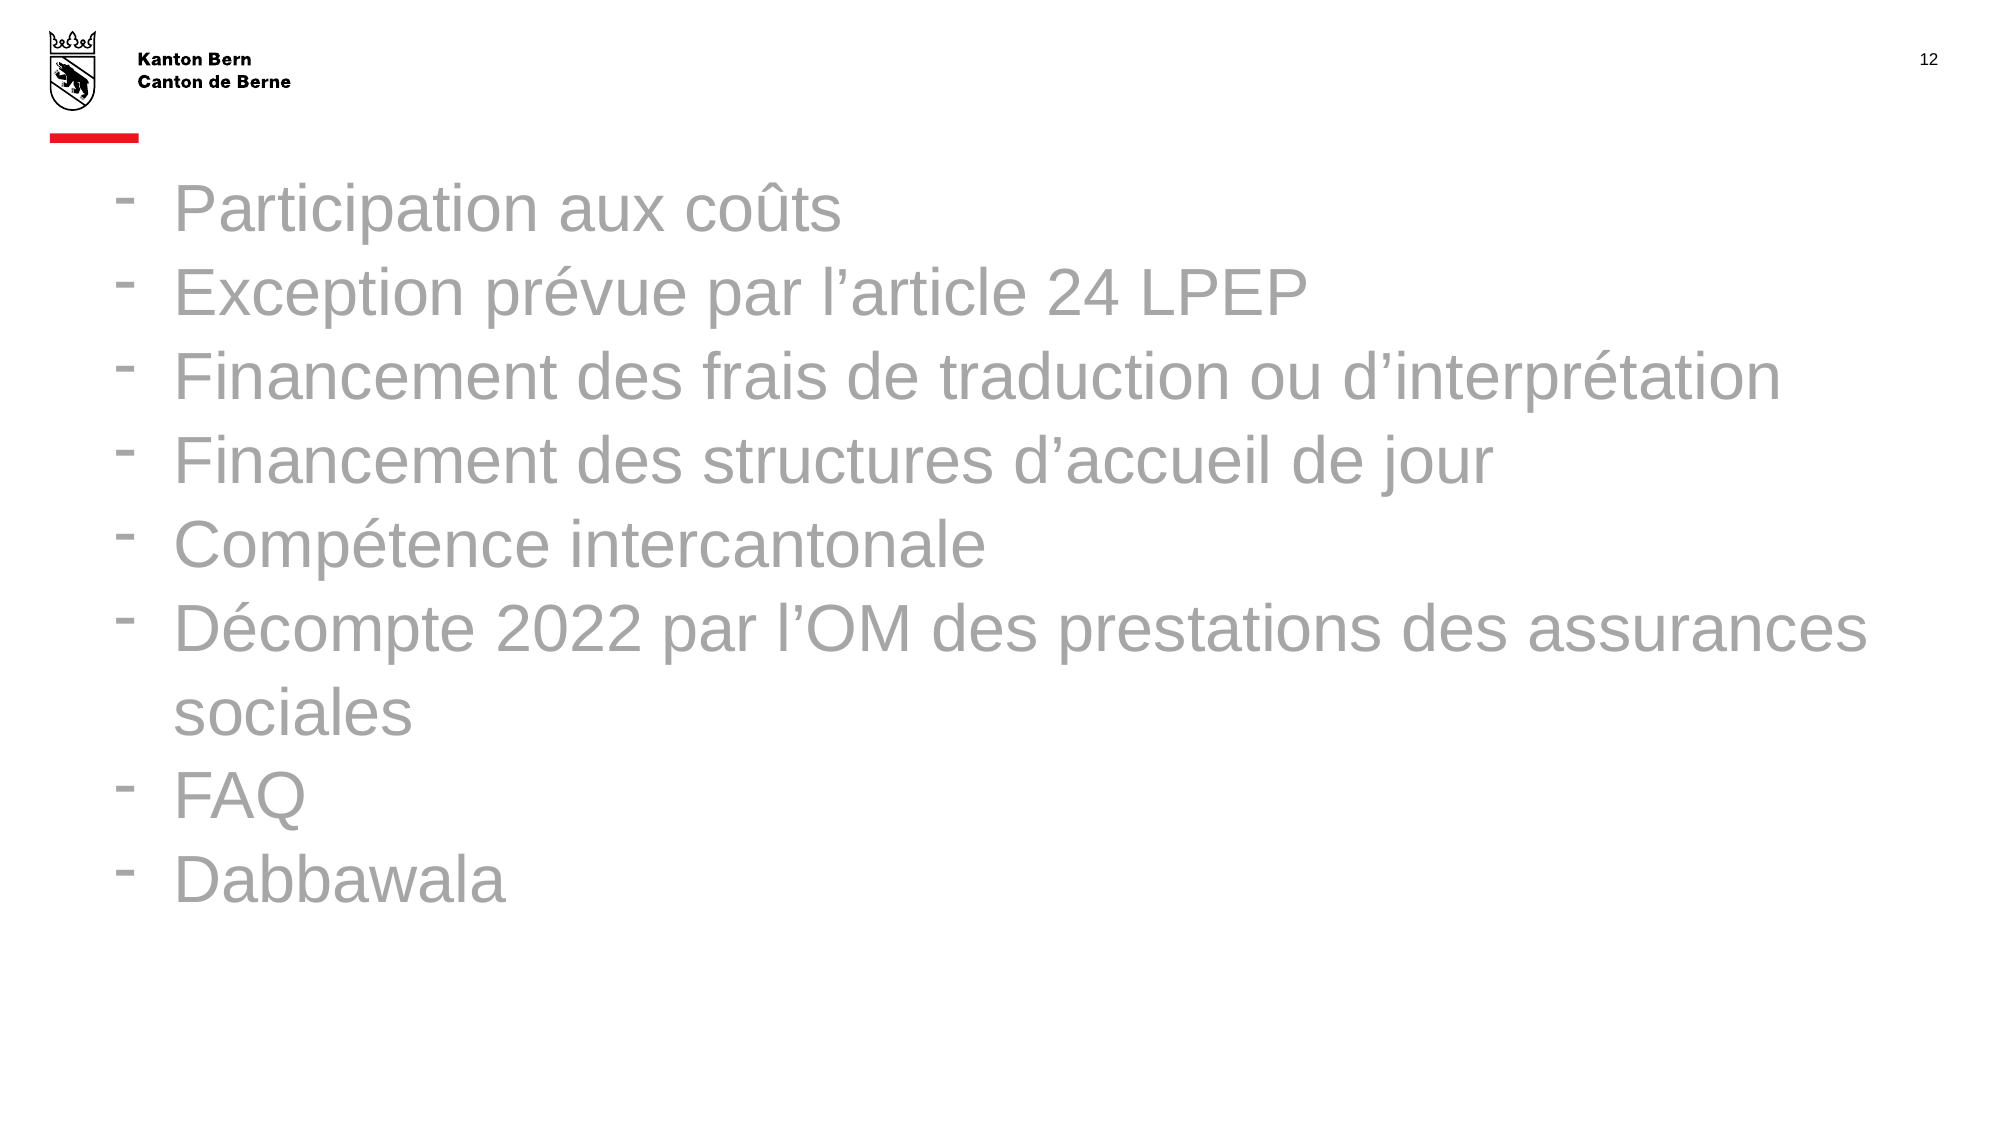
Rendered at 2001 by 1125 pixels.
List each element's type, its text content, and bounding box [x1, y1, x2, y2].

subtitle Participation aux coûts Exception prévue par l’article 24 LPEP Financement des frais de traduction ou d’interprétation Financement des structures d’accueil de jour Compétence intercantonale Décompte 2022 par l’OM des prestations des assurances sociales FAQ Dabbawala [114, 160, 1910, 1012]
slide_number 12 [1885, 48, 1939, 67]
